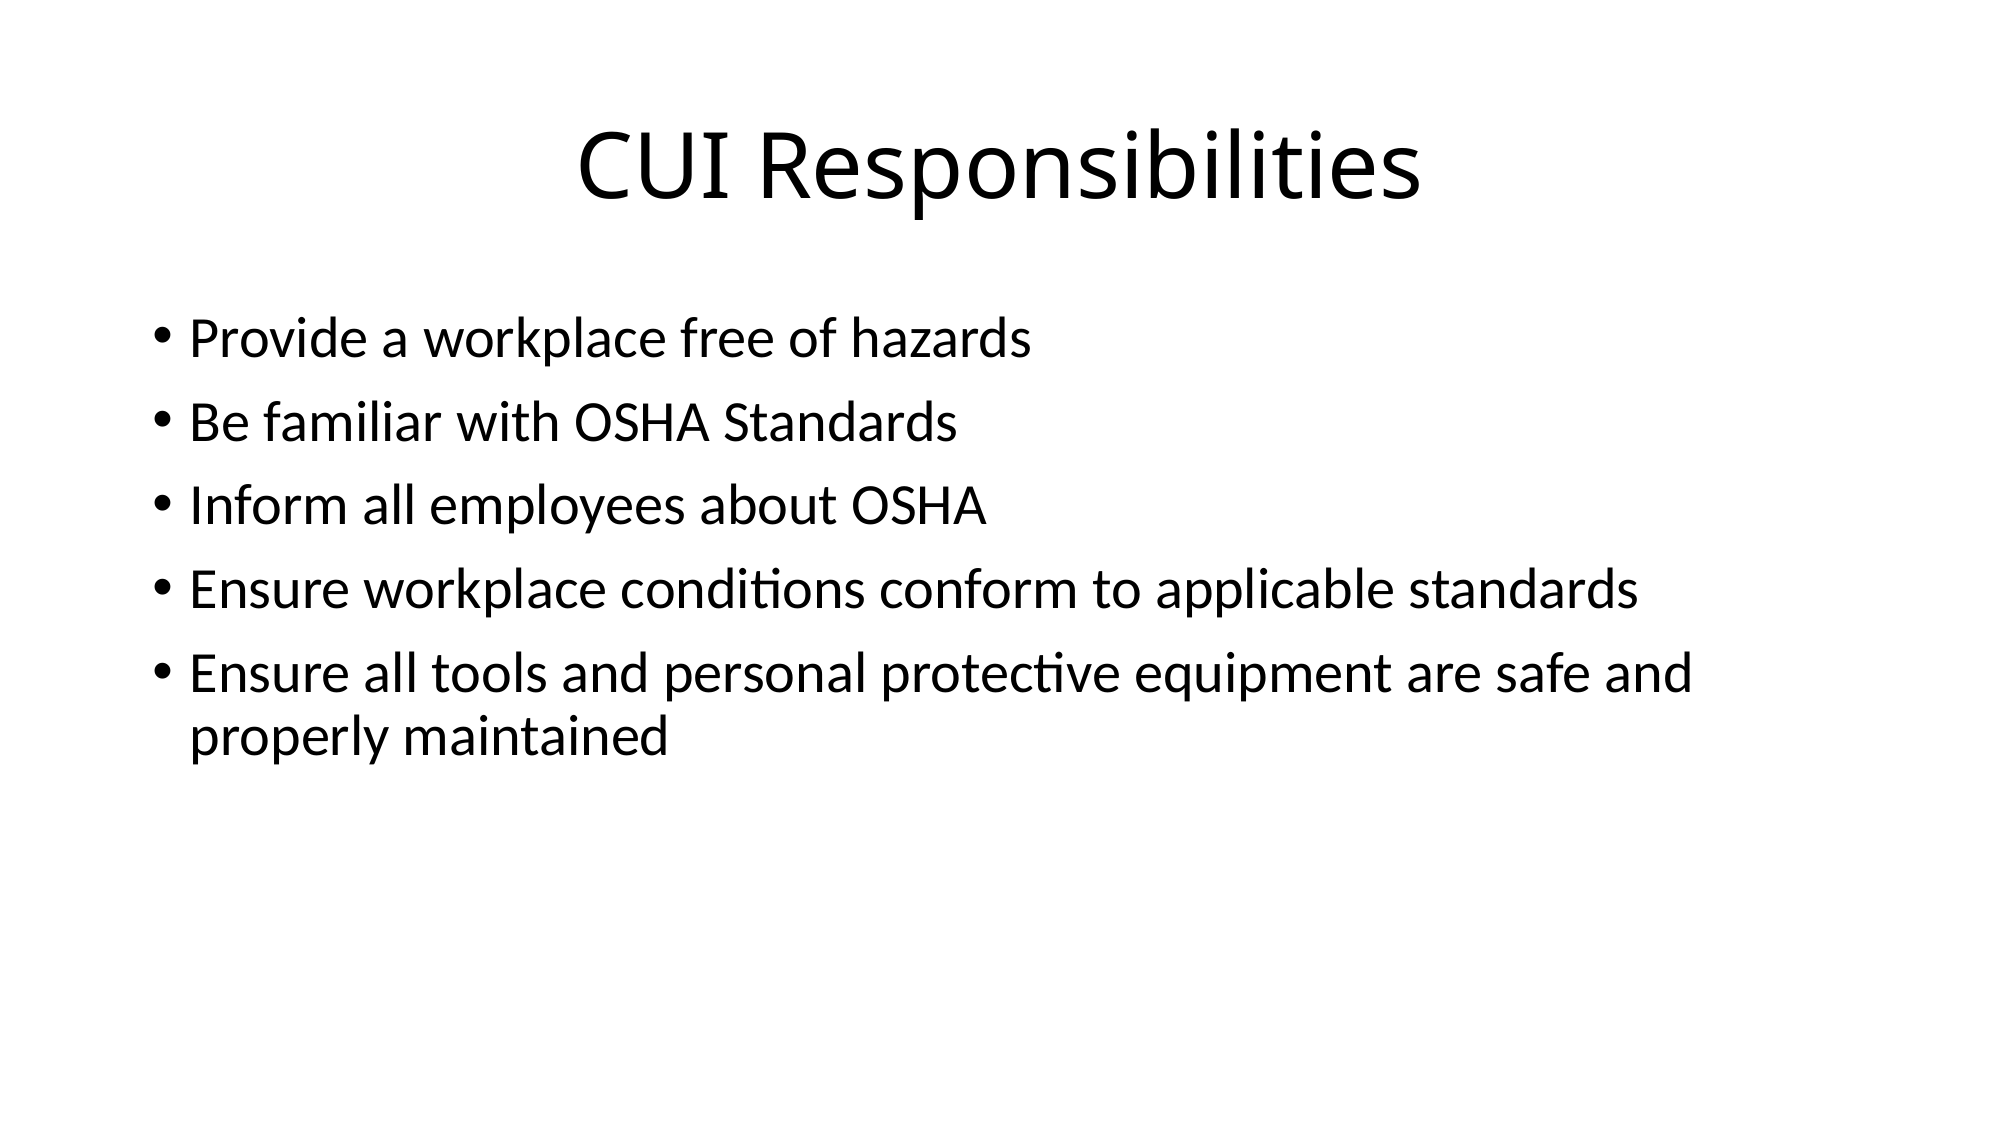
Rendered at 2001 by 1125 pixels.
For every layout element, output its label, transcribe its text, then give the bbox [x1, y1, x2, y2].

title CUI Responsibilities [137, 59, 1863, 278]
list Provide a workplace free of hazards Be familiar with OSHA Standards Inform all employees about OSHA Ensure workplace conditions conform to applicable standards Ensure all tools and personal protective equipment are safe and properly maintained [137, 299, 1863, 1014]
